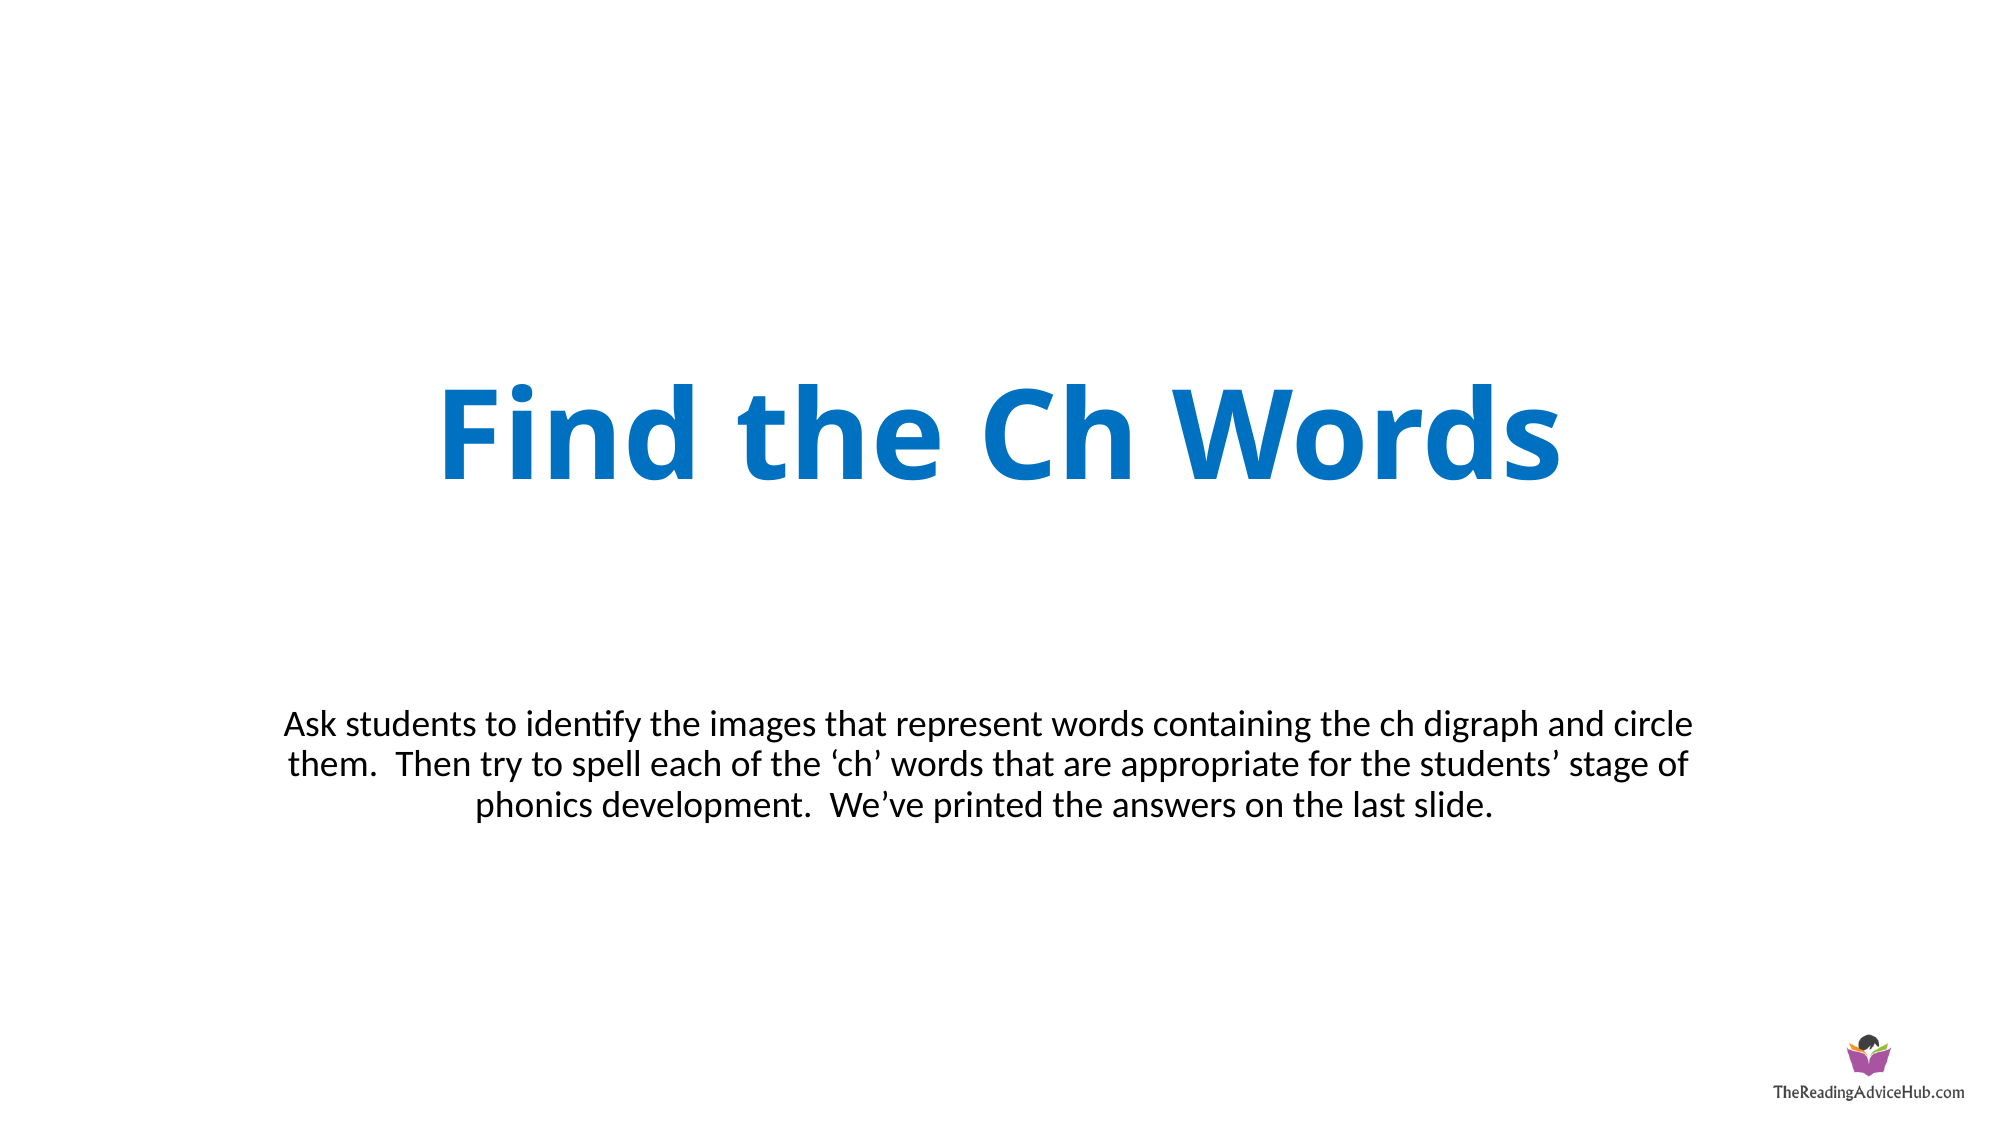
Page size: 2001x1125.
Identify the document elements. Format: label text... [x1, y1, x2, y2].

subtitle Ask students to identify the images that represent words containing the ch digraph and circle them. Then try to spell each of the ‘ch’ words that are appropriate for the students’ stage of phonics development. We’ve printed the answers on the last slide. [239, 696, 1740, 969]
picture [1773, 1010, 1964, 1125]
title Find the Ch Words [249, 122, 1750, 515]
